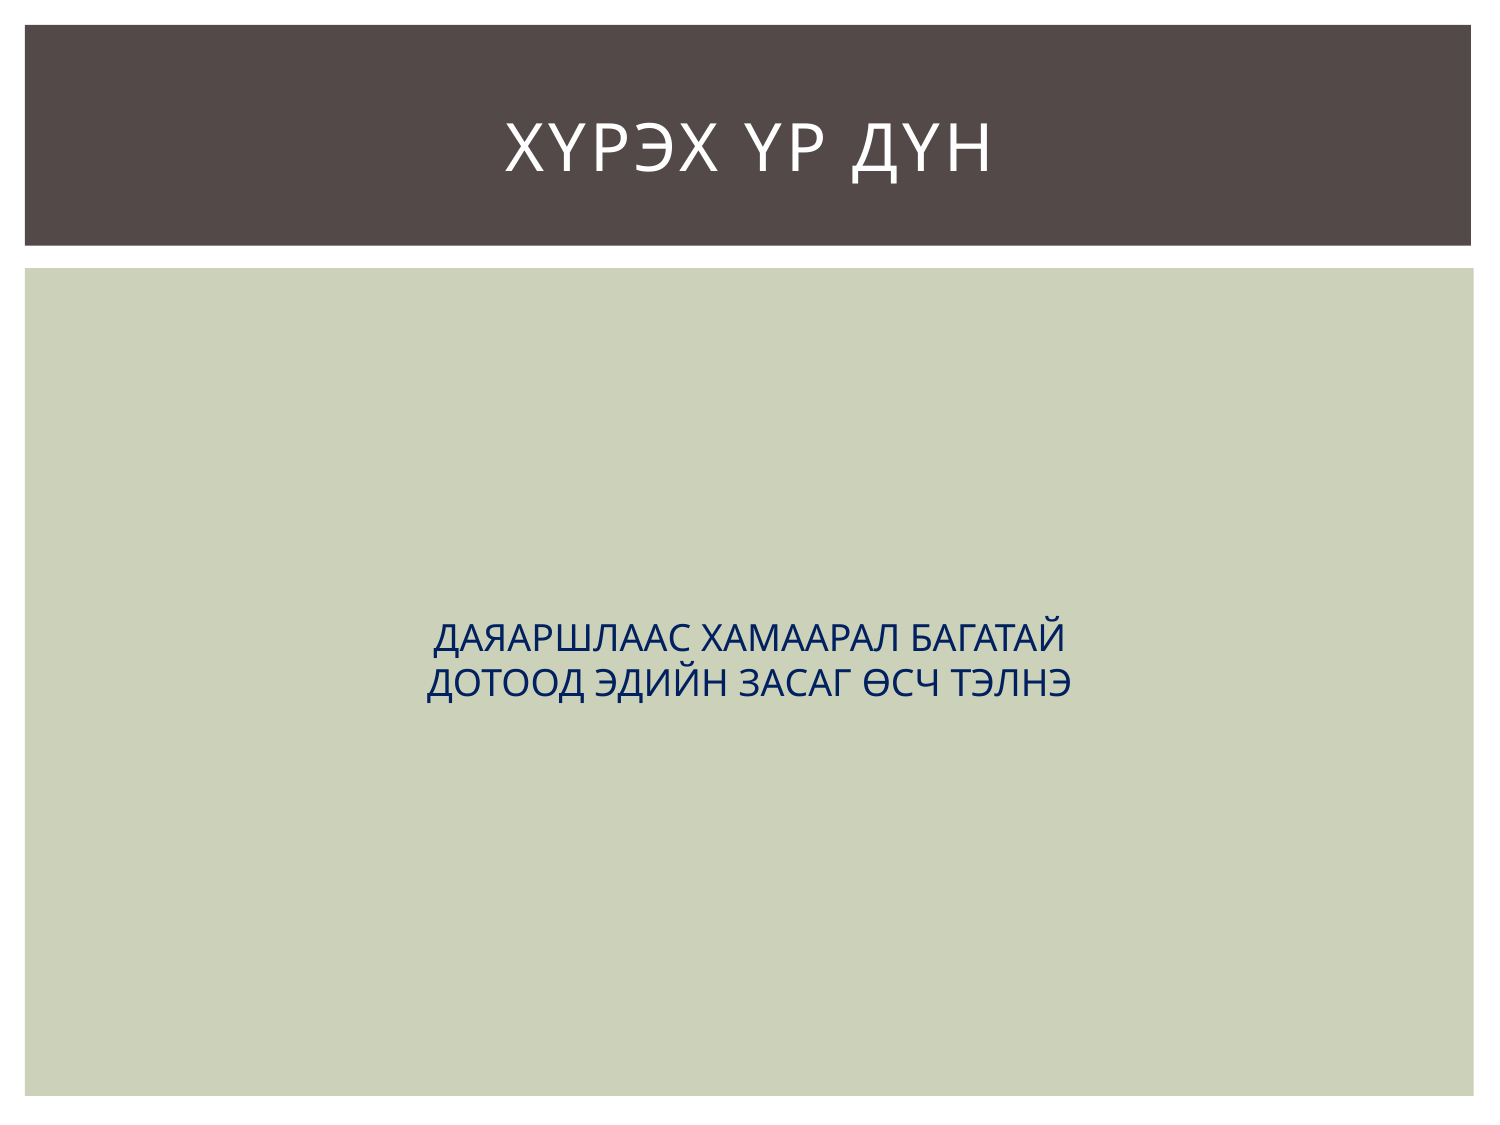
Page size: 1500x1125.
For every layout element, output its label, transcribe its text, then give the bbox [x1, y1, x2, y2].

title ХҮРЭХ ҮР ДҮН [62, 58, 1438, 232]
text_box Даяаршлаас хамаарал багатай дотоод эдийн засаг өсч тэлнэ [374, 606, 1125, 712]
